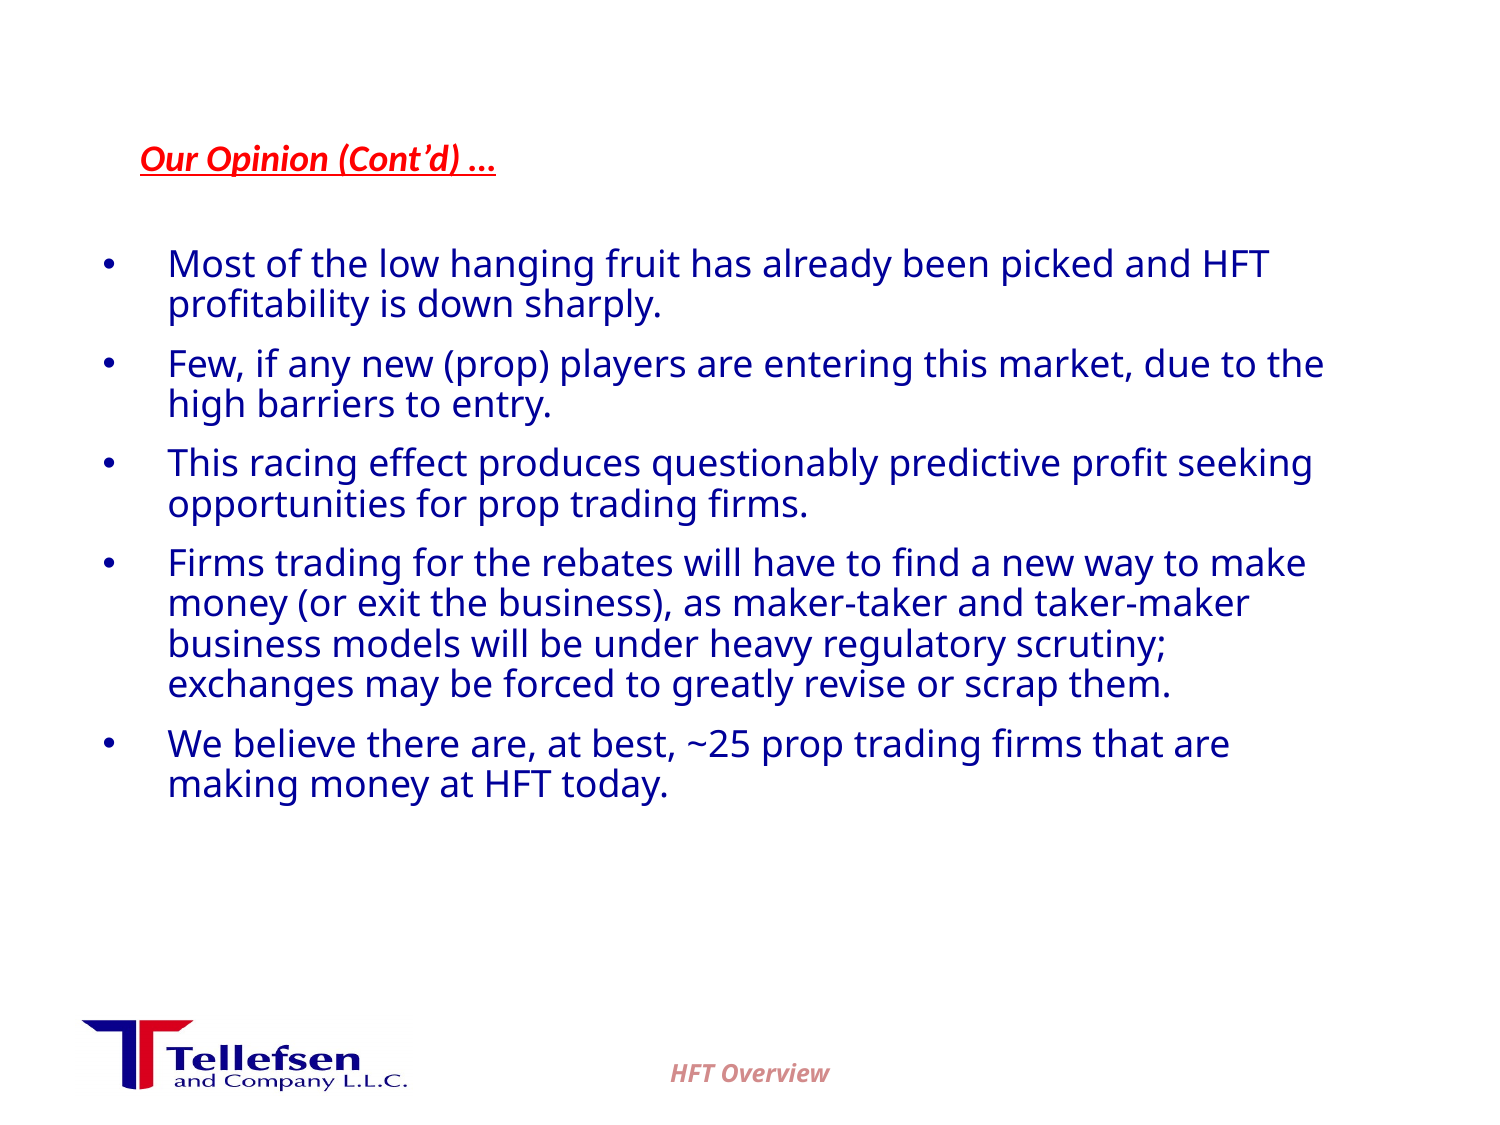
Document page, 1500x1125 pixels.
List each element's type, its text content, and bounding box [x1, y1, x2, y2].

footer HFT Overview [512, 1042, 988, 1103]
list Most of the low hanging fruit has already been picked and HFT profitability is down sharply. Few, if any new (prop) players are entering this market, due to the high barriers to entry. This racing effect produces questionably predictive profit seeking opportunities for prop trading firms. Firms trading for the rebates will have to find a new way to make money (or exit the business), as maker-taker and taker-maker business models will be under heavy regulatory scrutiny; exchanges may be forced to greatly revise or scrap them. We believe there are, at best, ~25 prop trading firms that are making money at HFT today. [87, 237, 1363, 988]
title Our Opinion (Cont’d) … [125, 62, 1375, 250]
picture [75, 1012, 413, 1096]
